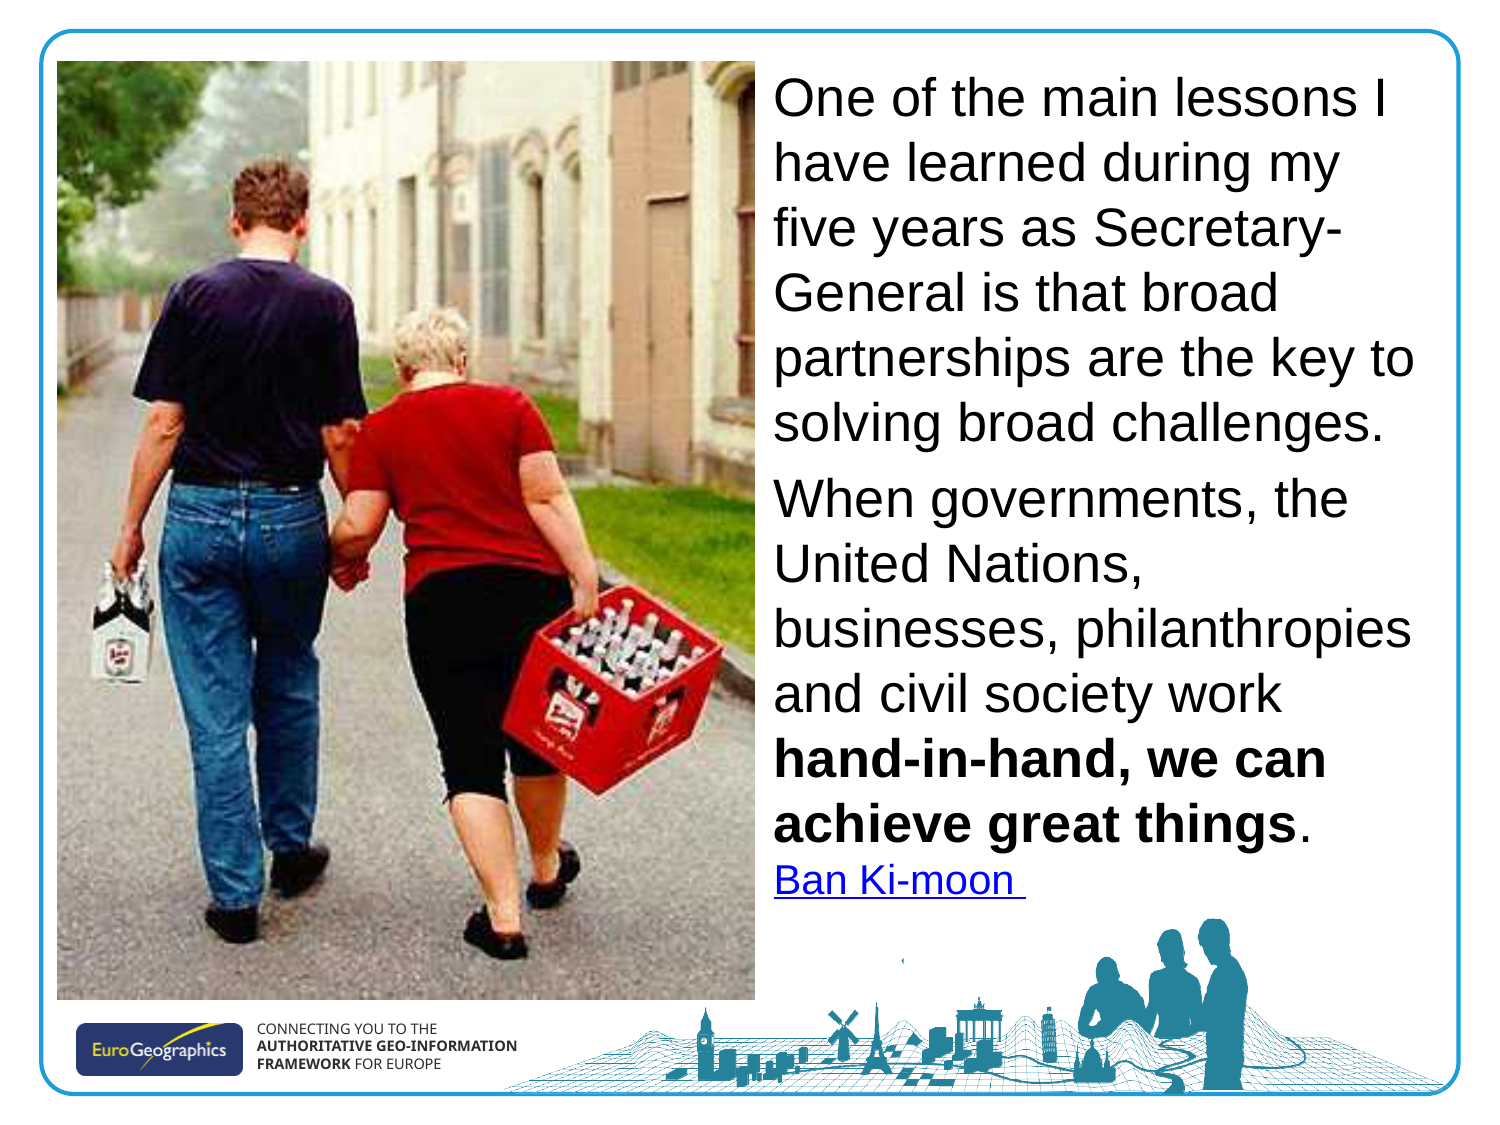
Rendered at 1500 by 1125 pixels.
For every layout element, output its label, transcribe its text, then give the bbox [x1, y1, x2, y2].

picture [76, 1023, 243, 1076]
list One of the main lessons I have learned during my five years as Secretary-General is that broad partnerships are the key to solving broad challenges. When governments, the United Nations, businesses, philanthropies and civil society work hand-in-hand, we can achieve great things. Ban Ki-moon [758, 54, 1448, 823]
picture [57, 61, 755, 1000]
